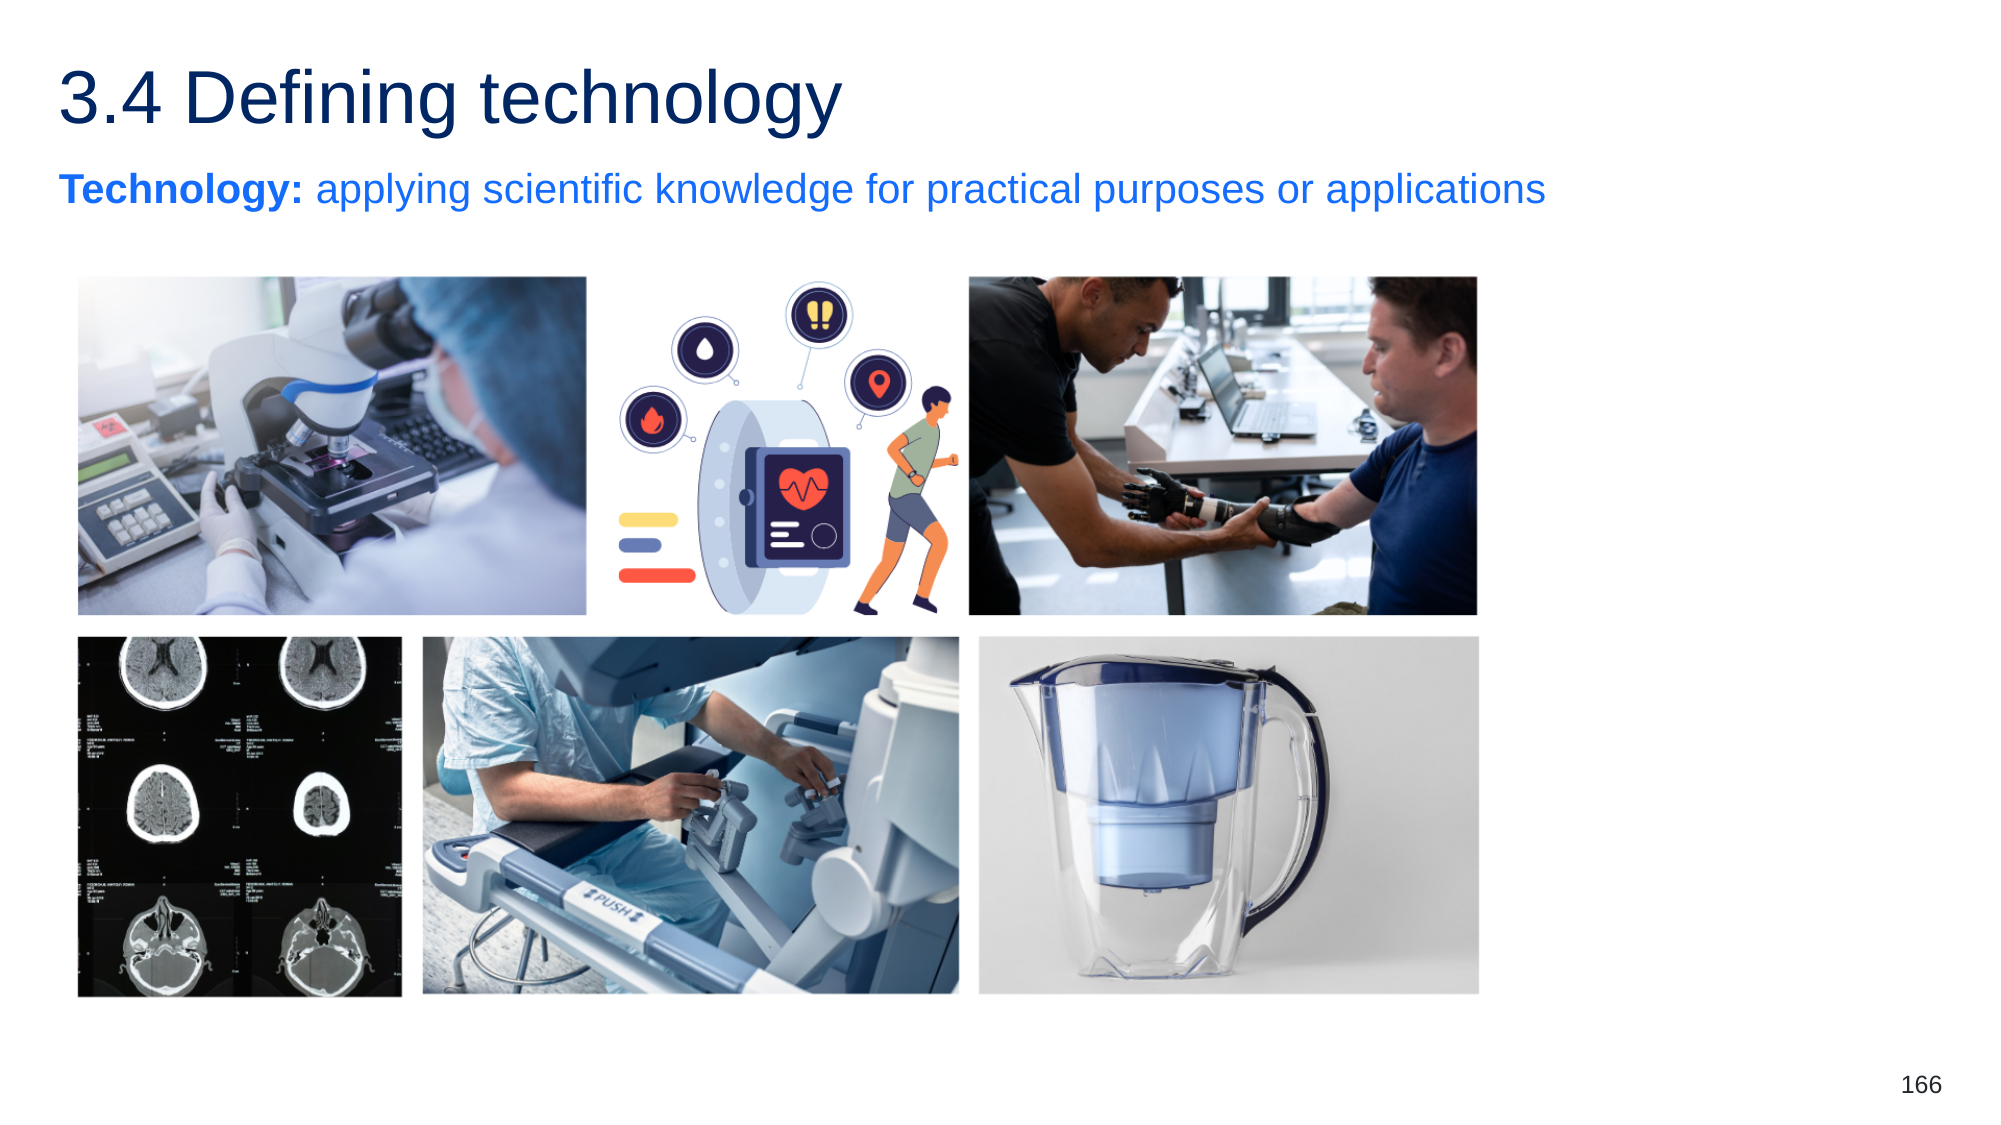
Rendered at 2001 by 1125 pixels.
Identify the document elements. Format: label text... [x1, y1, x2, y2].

title 3.4 Defining technology [59, 59, 1943, 149]
picture [57, 260, 1486, 1008]
slide_number 166 [1824, 1068, 1943, 1099]
list Technology: applying scientific knowledge for practical purposes or applications [59, 161, 1943, 212]
